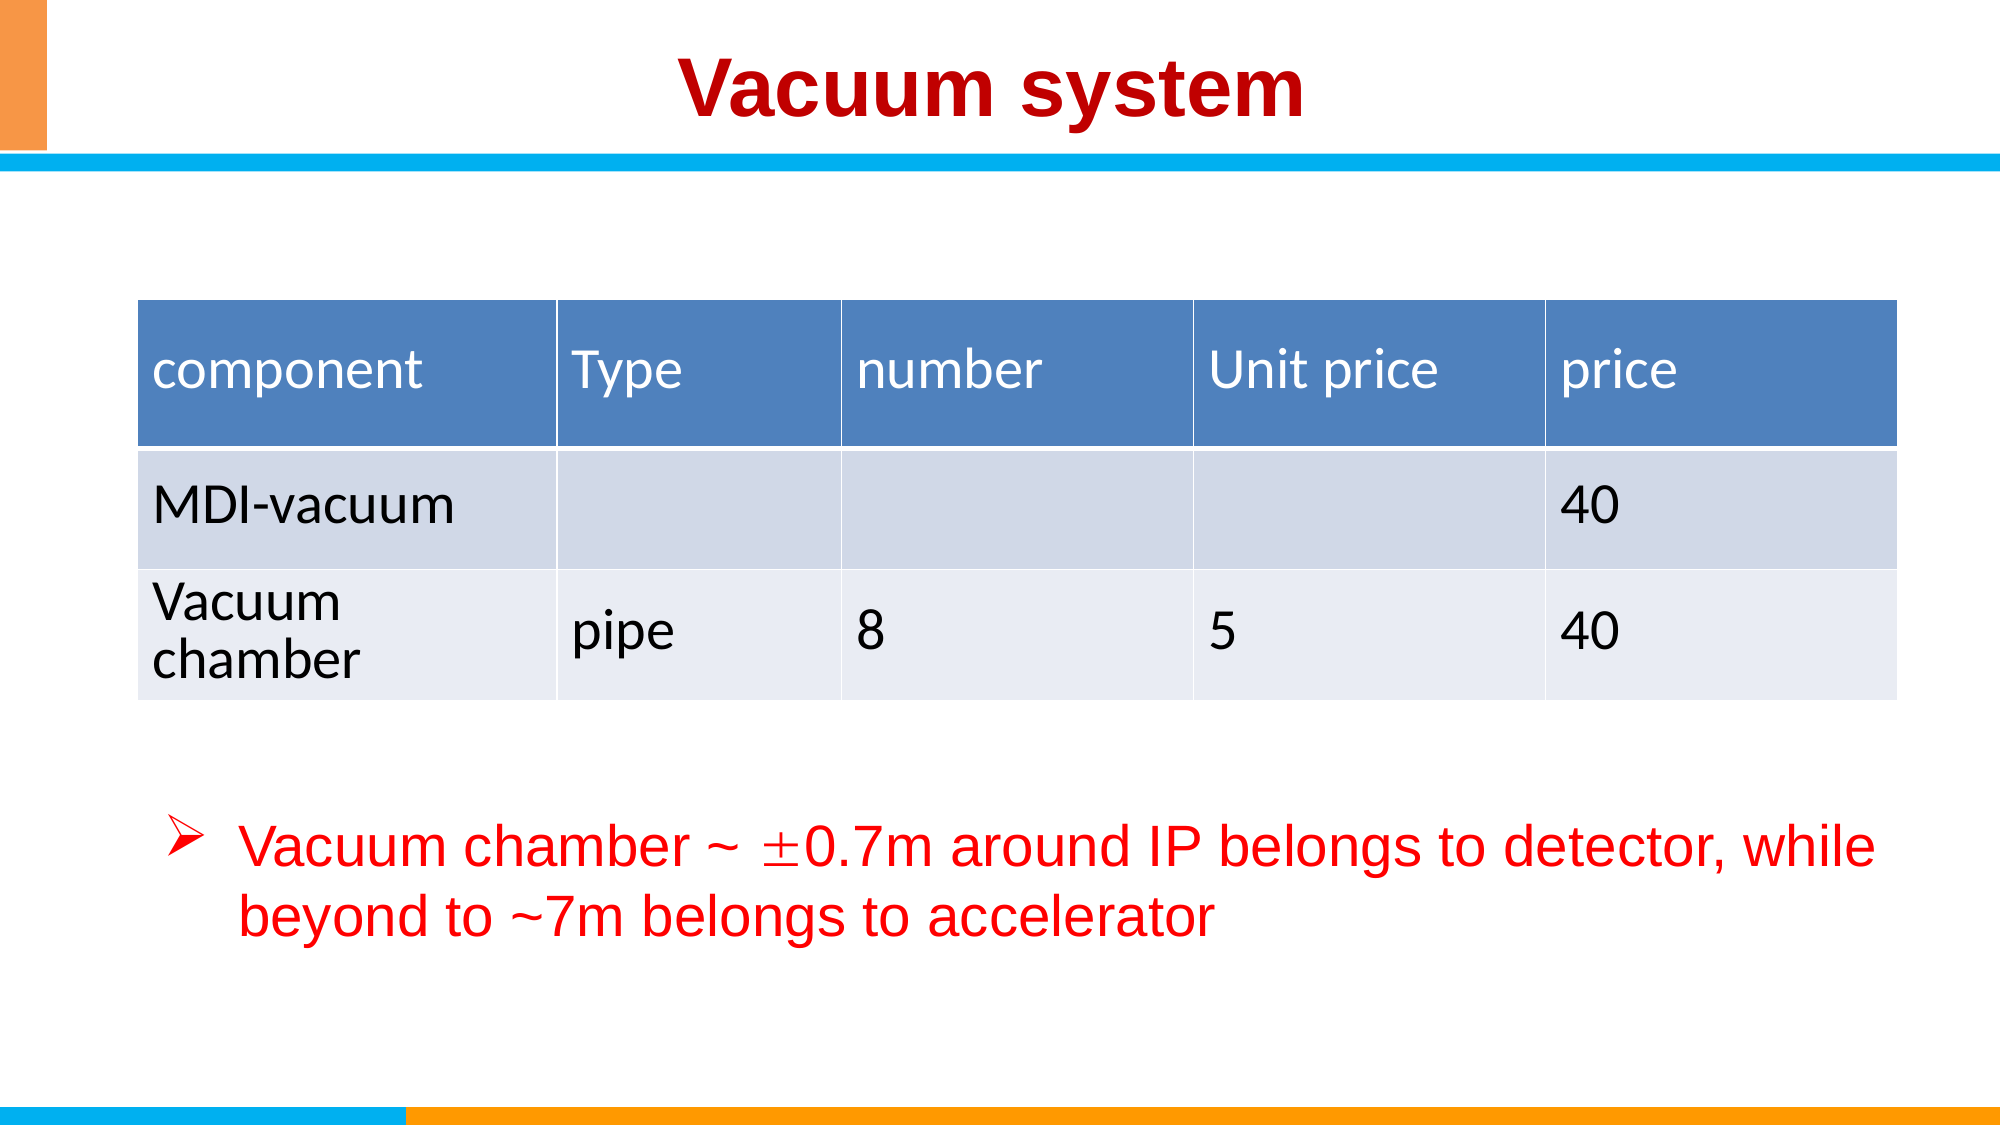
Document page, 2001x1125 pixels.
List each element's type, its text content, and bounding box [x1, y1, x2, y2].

title Vacuum system [109, 23, 1875, 143]
table_cell 40 [1546, 451, 1897, 569]
table_cell [1194, 451, 1545, 569]
table_cell 40 [1546, 570, 1897, 700]
table_cell MDI-vacuum [138, 451, 556, 569]
table_header Type [558, 300, 841, 446]
table_cell 5 [1194, 570, 1545, 700]
table_header component [138, 300, 556, 446]
table_header Unit price [1194, 300, 1545, 446]
table_header price [1546, 300, 1897, 446]
table_cell Vacuum chamber [138, 570, 556, 700]
table_cell pipe [558, 570, 841, 700]
table_cell [558, 451, 841, 569]
text_box Vacuum chamber ~ 0.7m around IP belongs to detector, while beyond to ~7m belongs to accelerator [148, 800, 1909, 955]
table_header number [842, 300, 1193, 446]
table_cell [842, 451, 1193, 569]
table_cell 8 [842, 570, 1193, 700]
